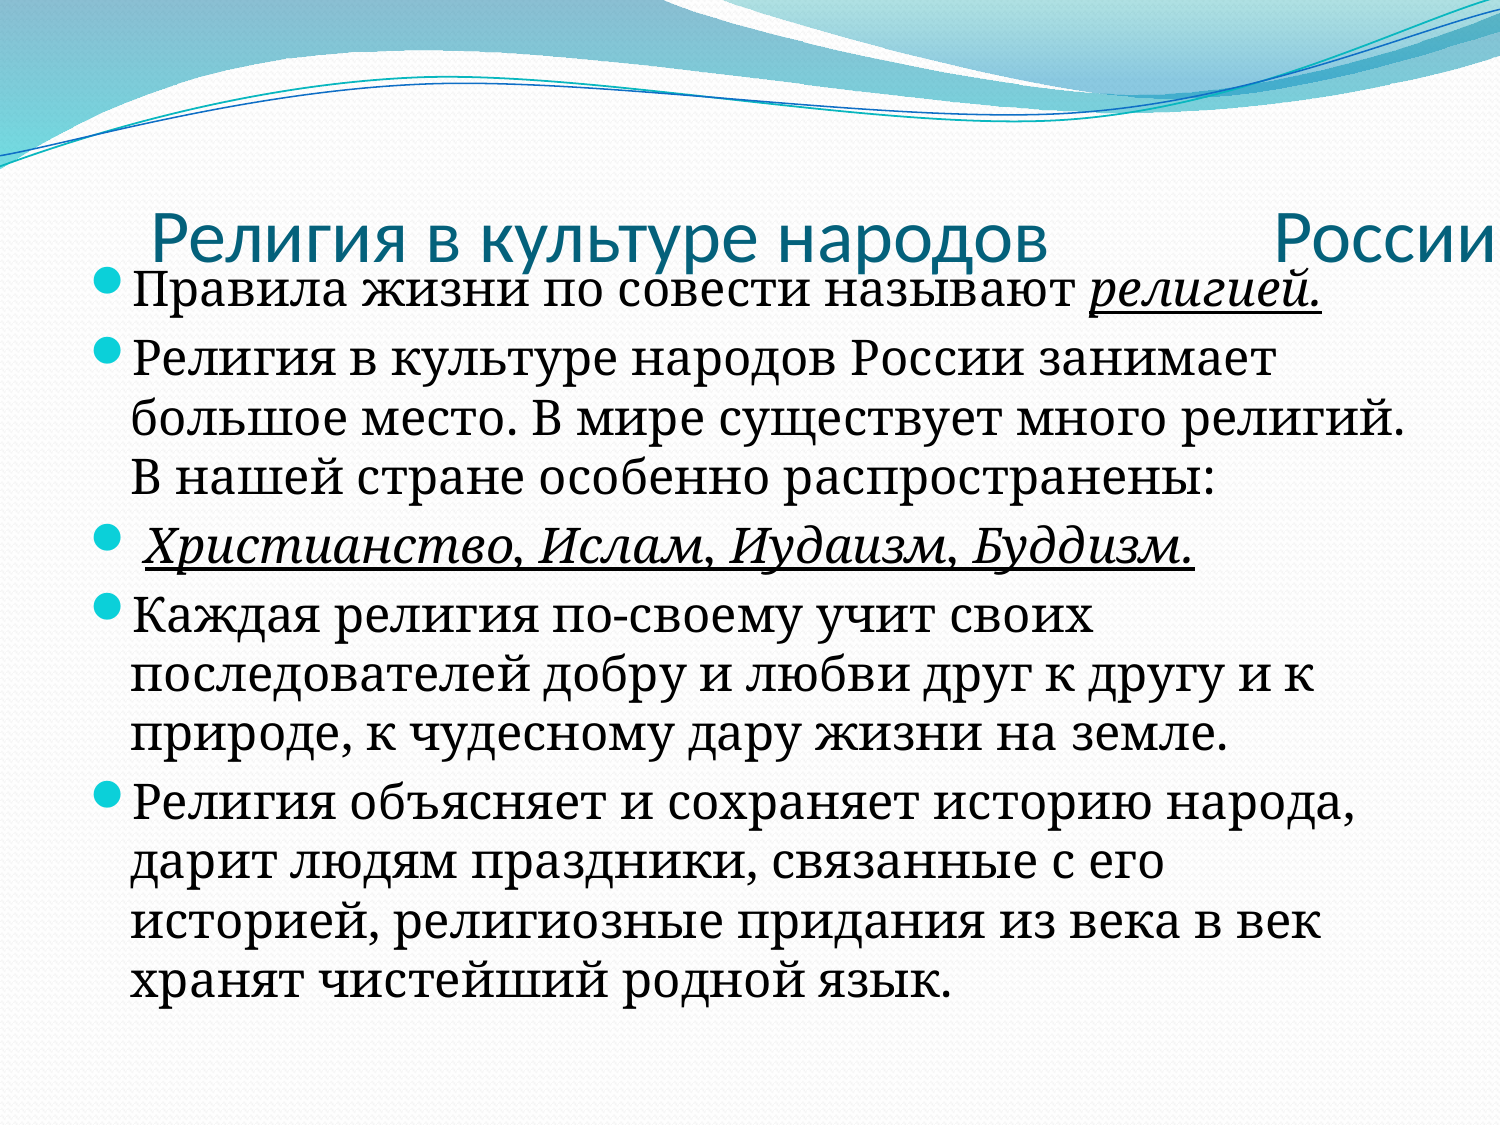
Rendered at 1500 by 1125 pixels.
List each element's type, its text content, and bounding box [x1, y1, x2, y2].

title Религия в культуре народов России [150, 90, 1500, 278]
list Правила жизни по совести называют религией. Религия в культуре народов России занимает большое место. В мире существует много религий. В нашей стране особенно распространены: Христианство, Ислам, Иудаизм, Буддизм. Каждая религия по-своему учит своих последователей добру и любви друг к другу и к природе, к чудесному дару жизни на земле. Религия объясняет и сохраняет историю народа, дарит людям праздники, связанные с его историей, религиозные придания из века в век хранят чистейший родной язык. [75, 249, 1425, 1067]
